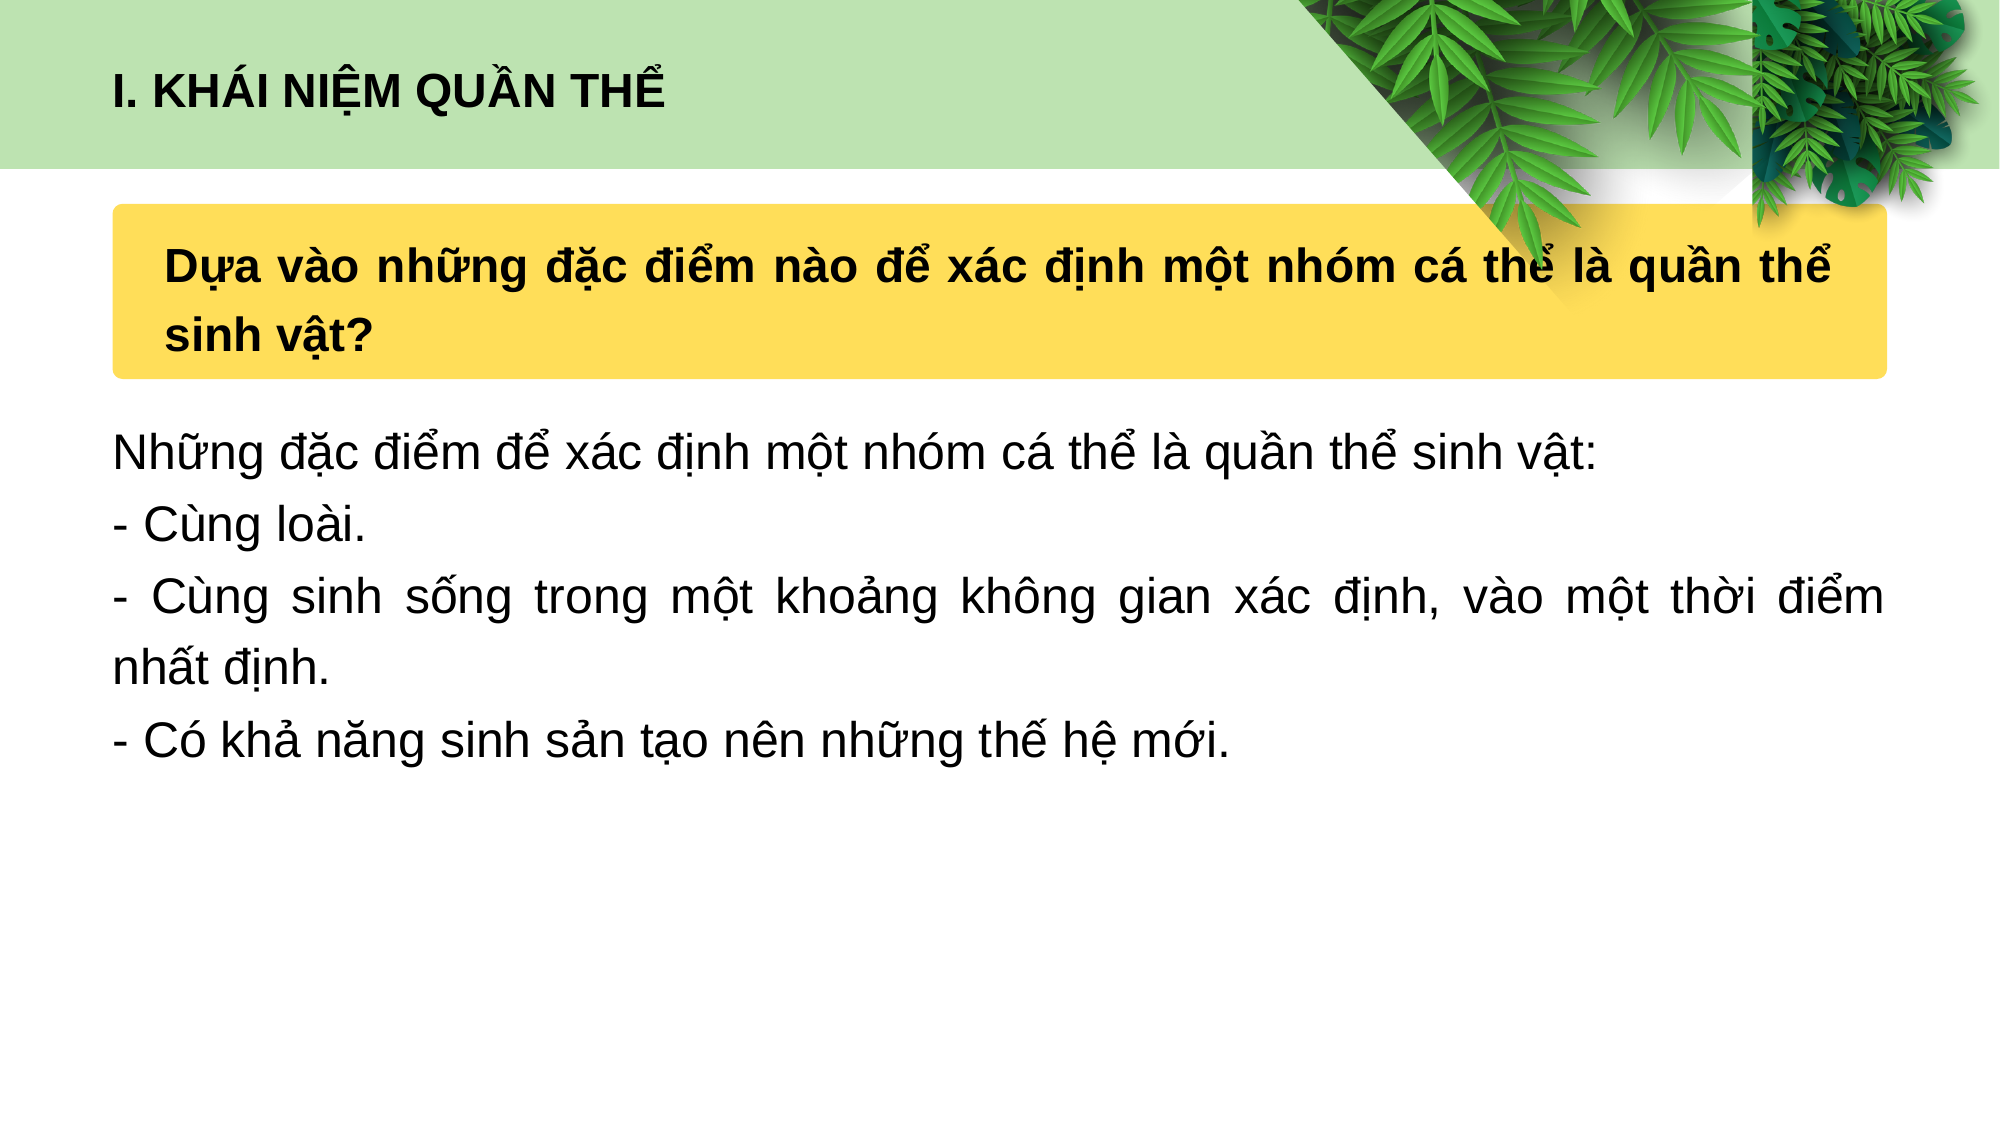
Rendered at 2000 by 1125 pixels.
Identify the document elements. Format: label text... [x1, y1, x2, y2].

text_box Những đặc điểm để xác định một nhóm cá thể là quần thể sinh vật: - Cùng loài. - Cùng sinh sống trong một khoảng không gian xác định, vào một thời điểm nhất định. - Có khả năng sinh sản tạo nên những thế hệ mới. [112, 407, 1887, 768]
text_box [112, 255, 1888, 380]
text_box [0, 0, 2000, 244]
